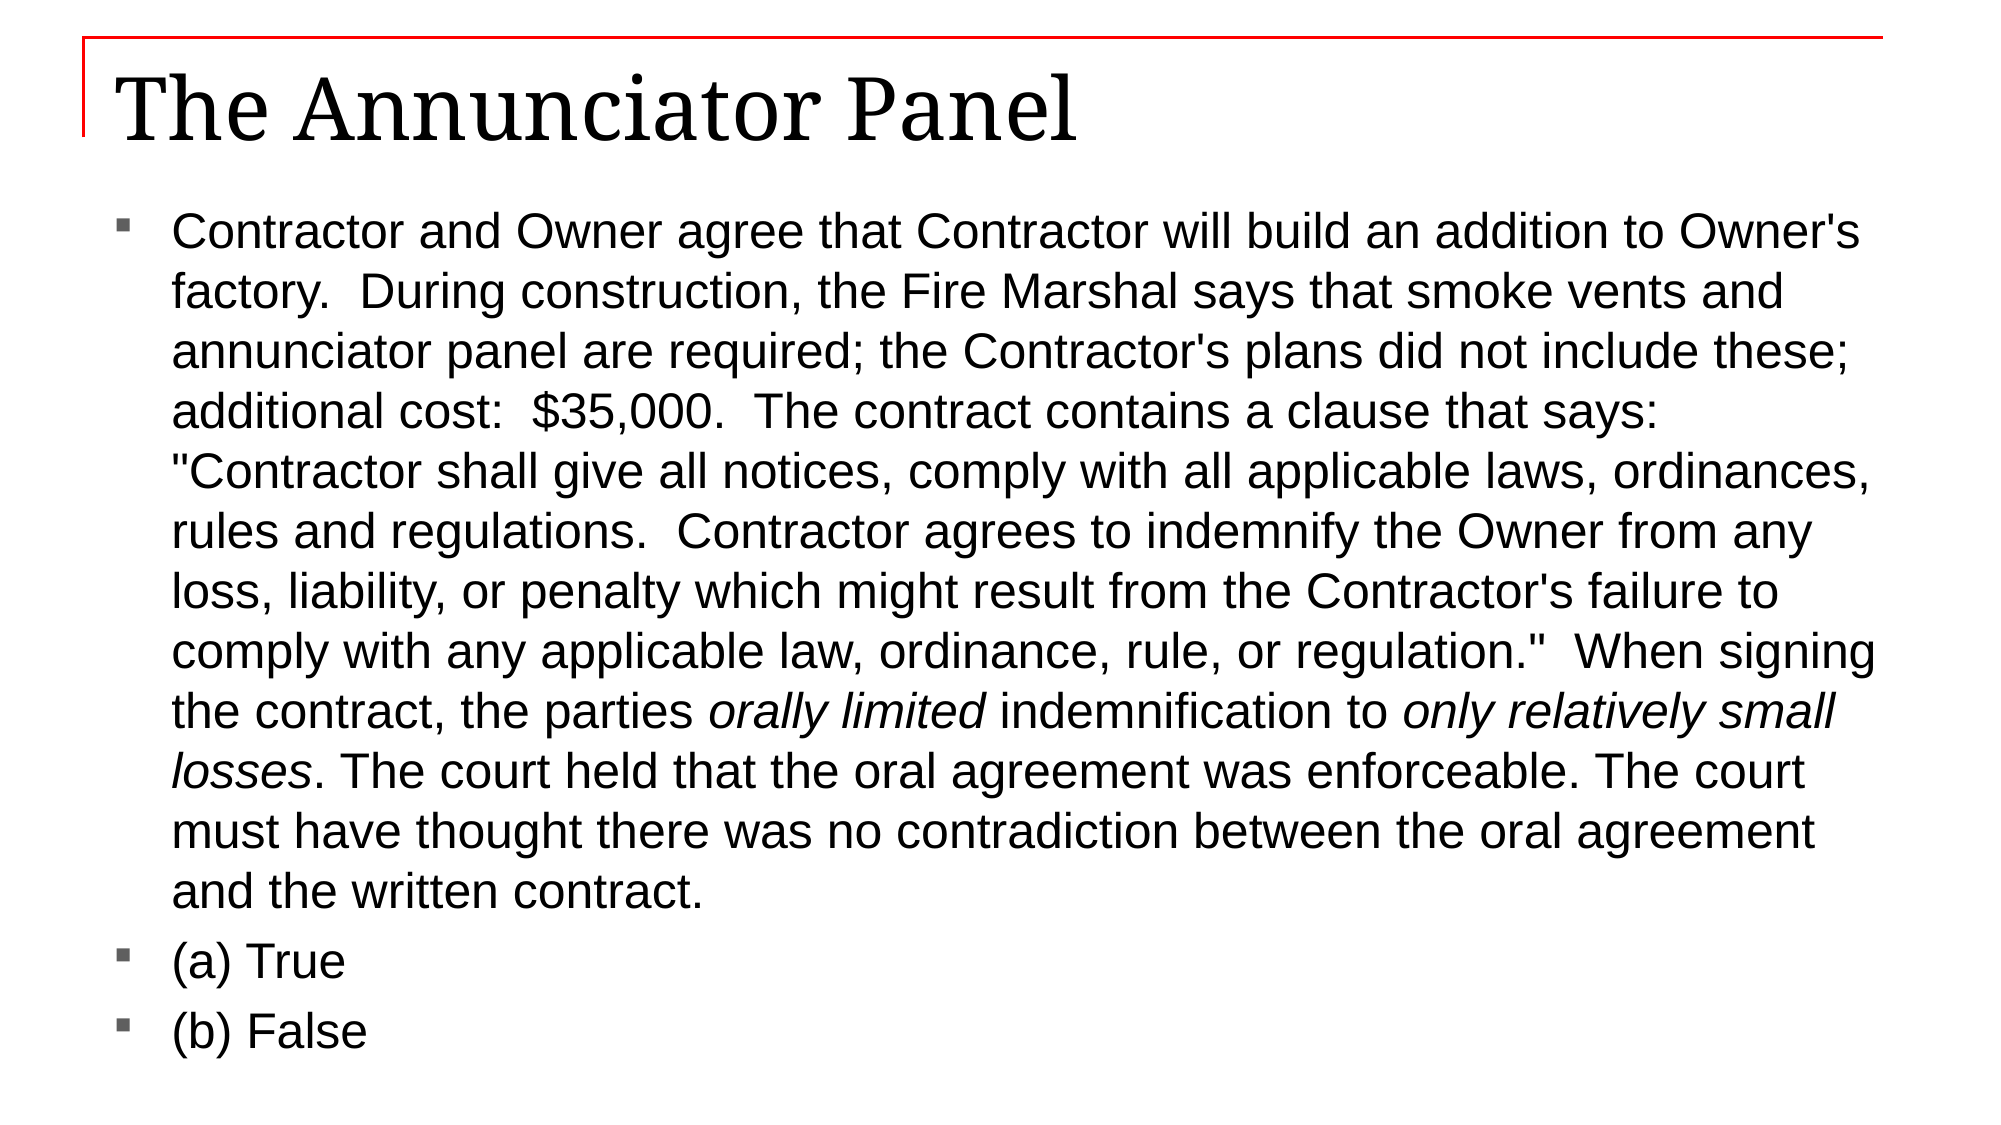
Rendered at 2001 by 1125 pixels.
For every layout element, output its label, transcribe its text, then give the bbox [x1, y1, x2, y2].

list Contractor and Owner agree that Contractor will build an addition to Owner's factory. During construction, the Fire Marshal says that smoke vents and annunciator panel are required; the Contractor's plans did not include these; additional cost: $35,000. The contract contains a clause that says: "Contractor shall give all notices, comply with all applicable laws, ordinances, rules and regulations. Contractor agrees to indemnify the Owner from any loss, liability, or penalty which might result from the Contractor's failure to comply with any applicable law, ordinance, rule, or regulation." When signing the contract, the parties orally limited indemnification to only relatively small losses. The court held that the oral agreement was enforceable. The court must have thought there was no contradiction between the oral agreement and the written contract. (a) True (b) False [99, 190, 1900, 935]
title The Annunciator Panel [99, 45, 1900, 190]
